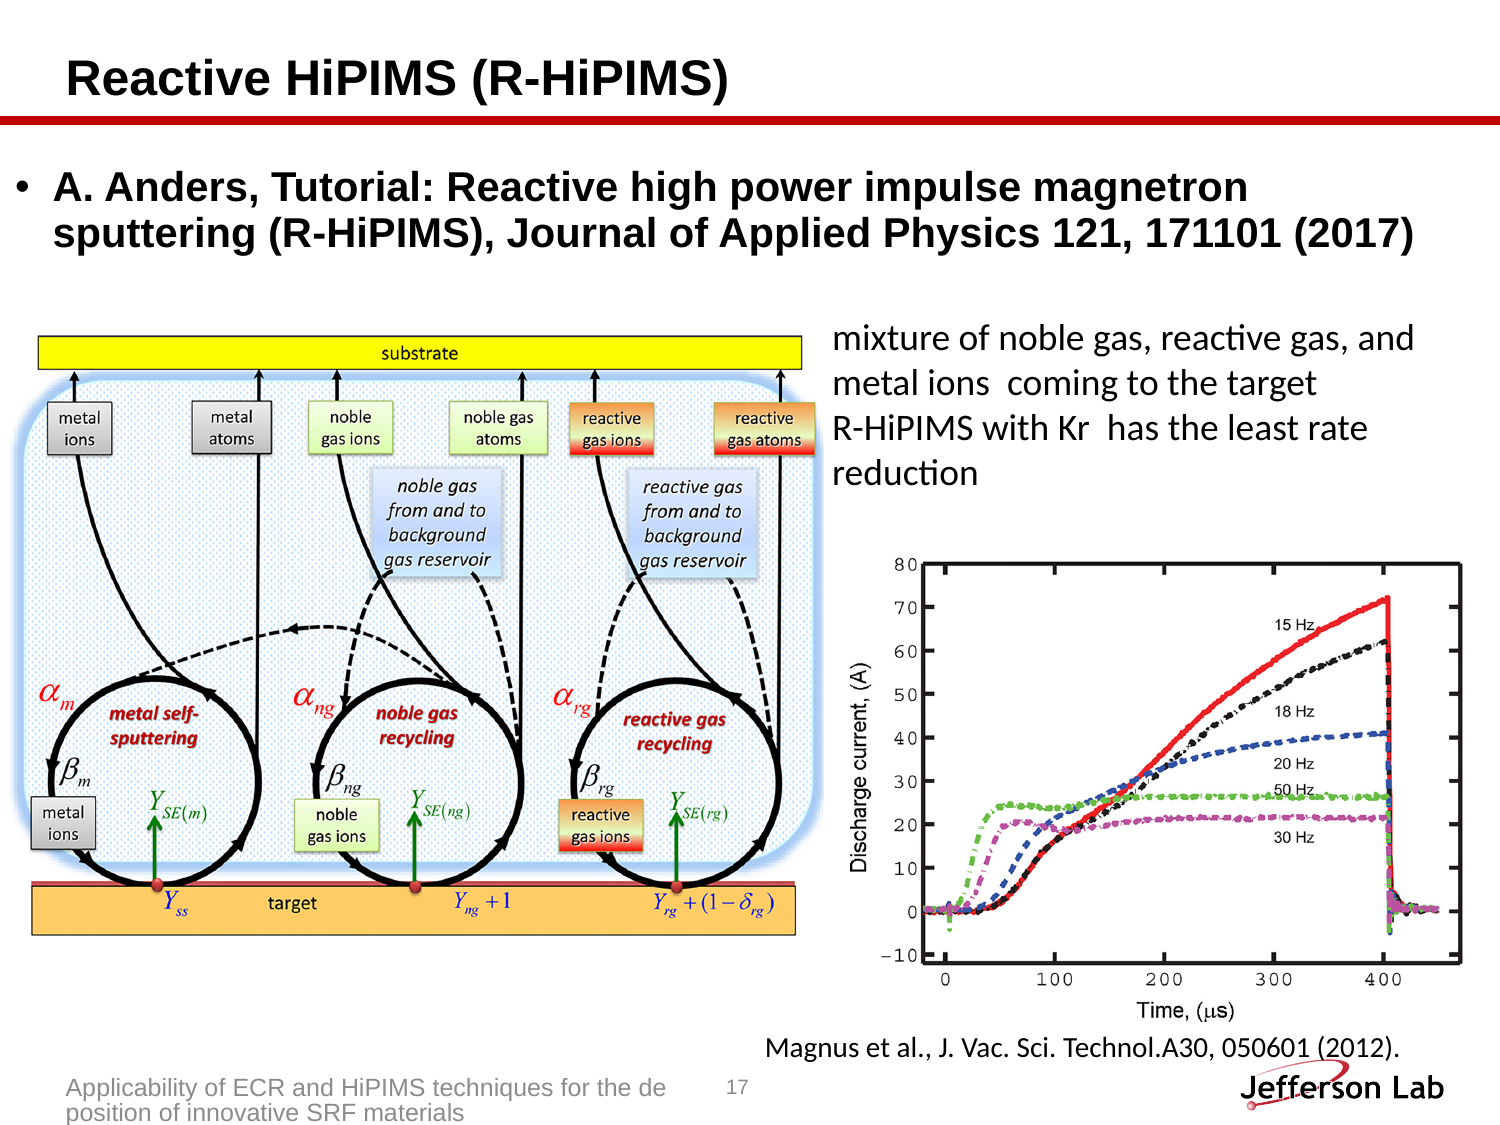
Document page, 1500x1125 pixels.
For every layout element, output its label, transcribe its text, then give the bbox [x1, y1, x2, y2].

text_box mixture of noble gas, reactive gas, and metal ions coming to the target R-HiPIMS with Kr has the least rate reduction [817, 305, 1500, 501]
footer Applicability of ECR and HiPIMS techniques for the deposition of innovative SRF materials [50, 1060, 694, 1112]
list A. Anders, Tutorial: Reactive high power impulse magnetron sputtering (R-HiPIMS), Journal of Applied Physics 121, 171101 (2017) [0, 158, 1463, 1042]
text_box Magnus et al., J. Vac. Sci. Technol.A30, 050601 (2012). [749, 1021, 1500, 1072]
slide_number 17 [693, 1060, 782, 1111]
title Reactive HiPIMS (R-HiPIMS) [50, 39, 1440, 120]
picture [850, 557, 1463, 1022]
picture [5, 335, 824, 936]
picture [1238, 1072, 1457, 1122]
